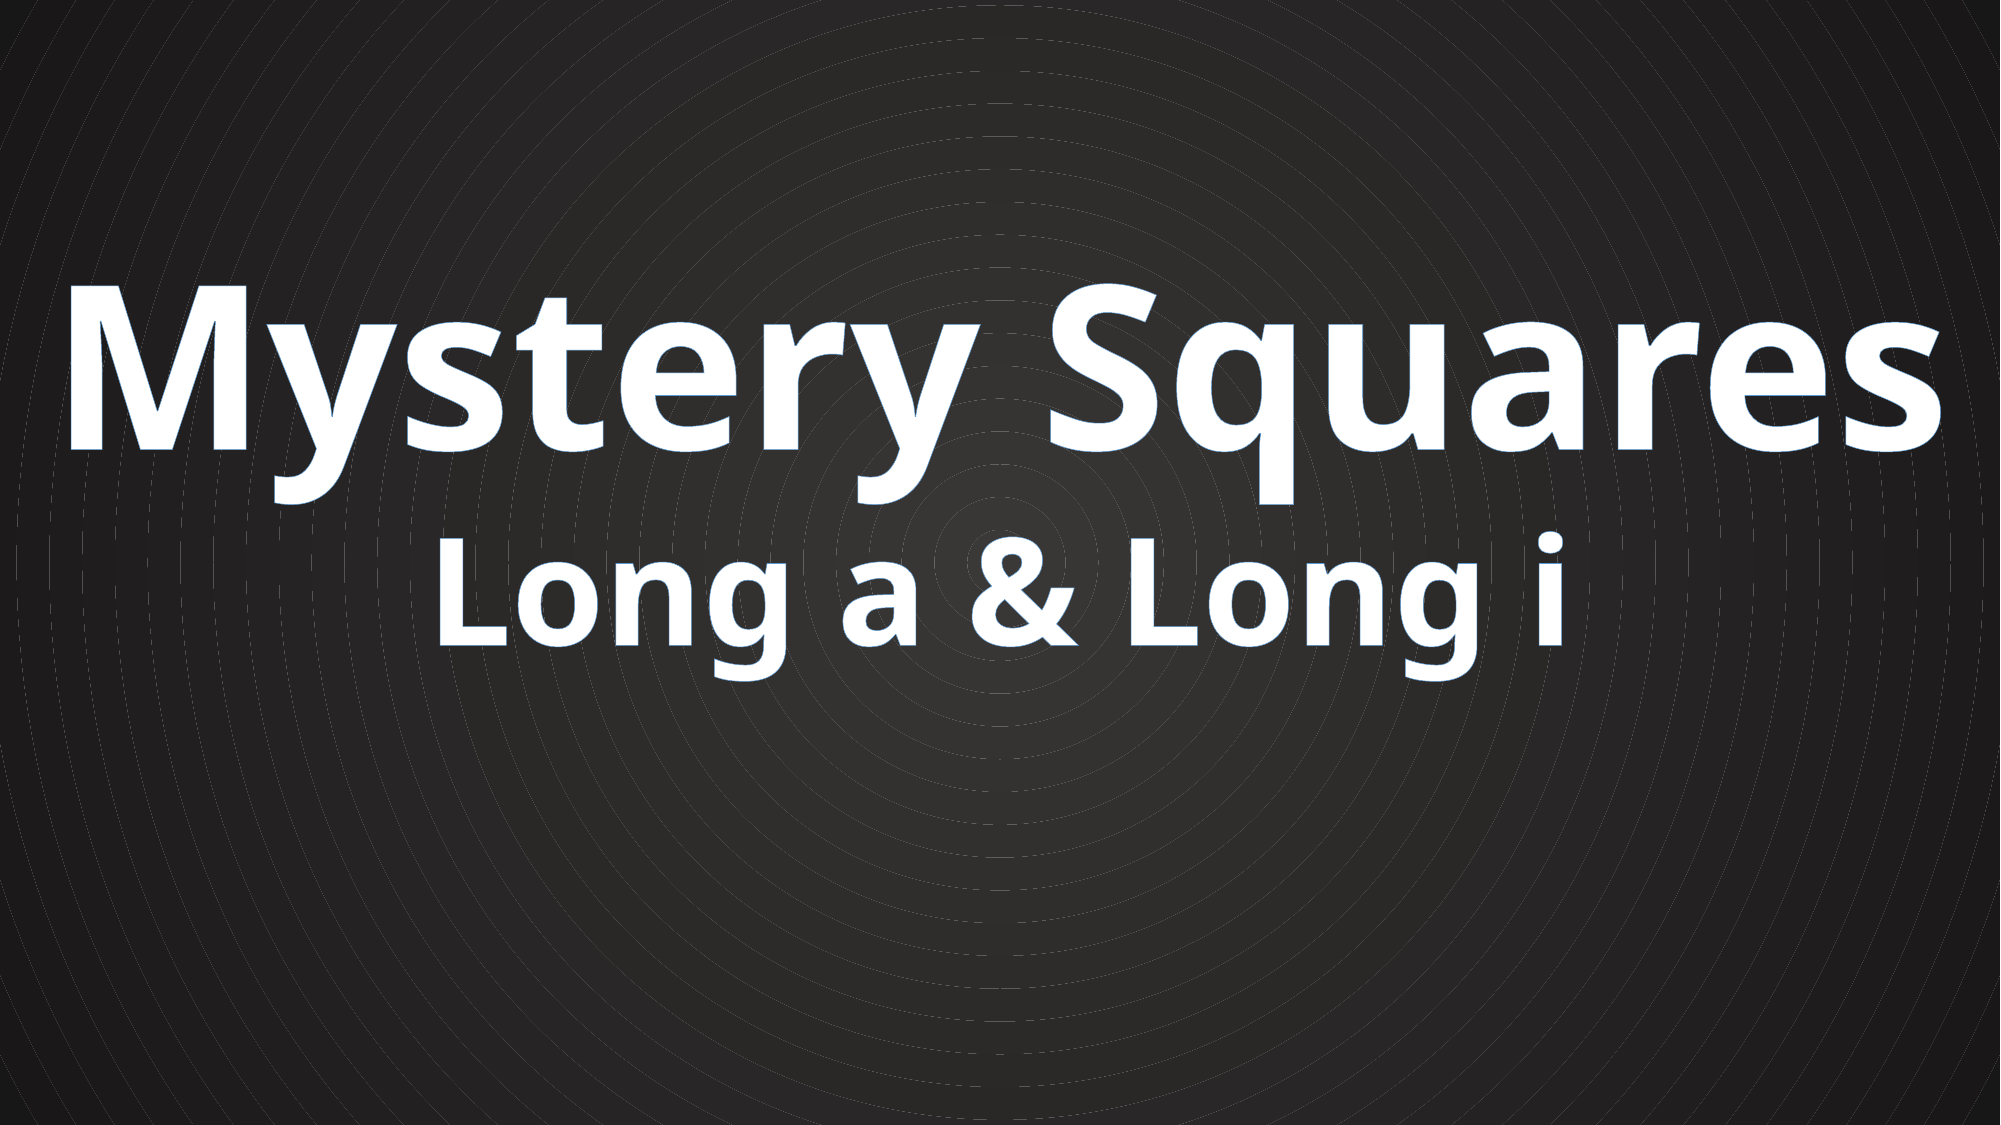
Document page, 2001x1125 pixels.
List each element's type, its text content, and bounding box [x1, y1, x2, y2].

text_box Mystery Squares Long a & Long i [0, 212, 2000, 683]
